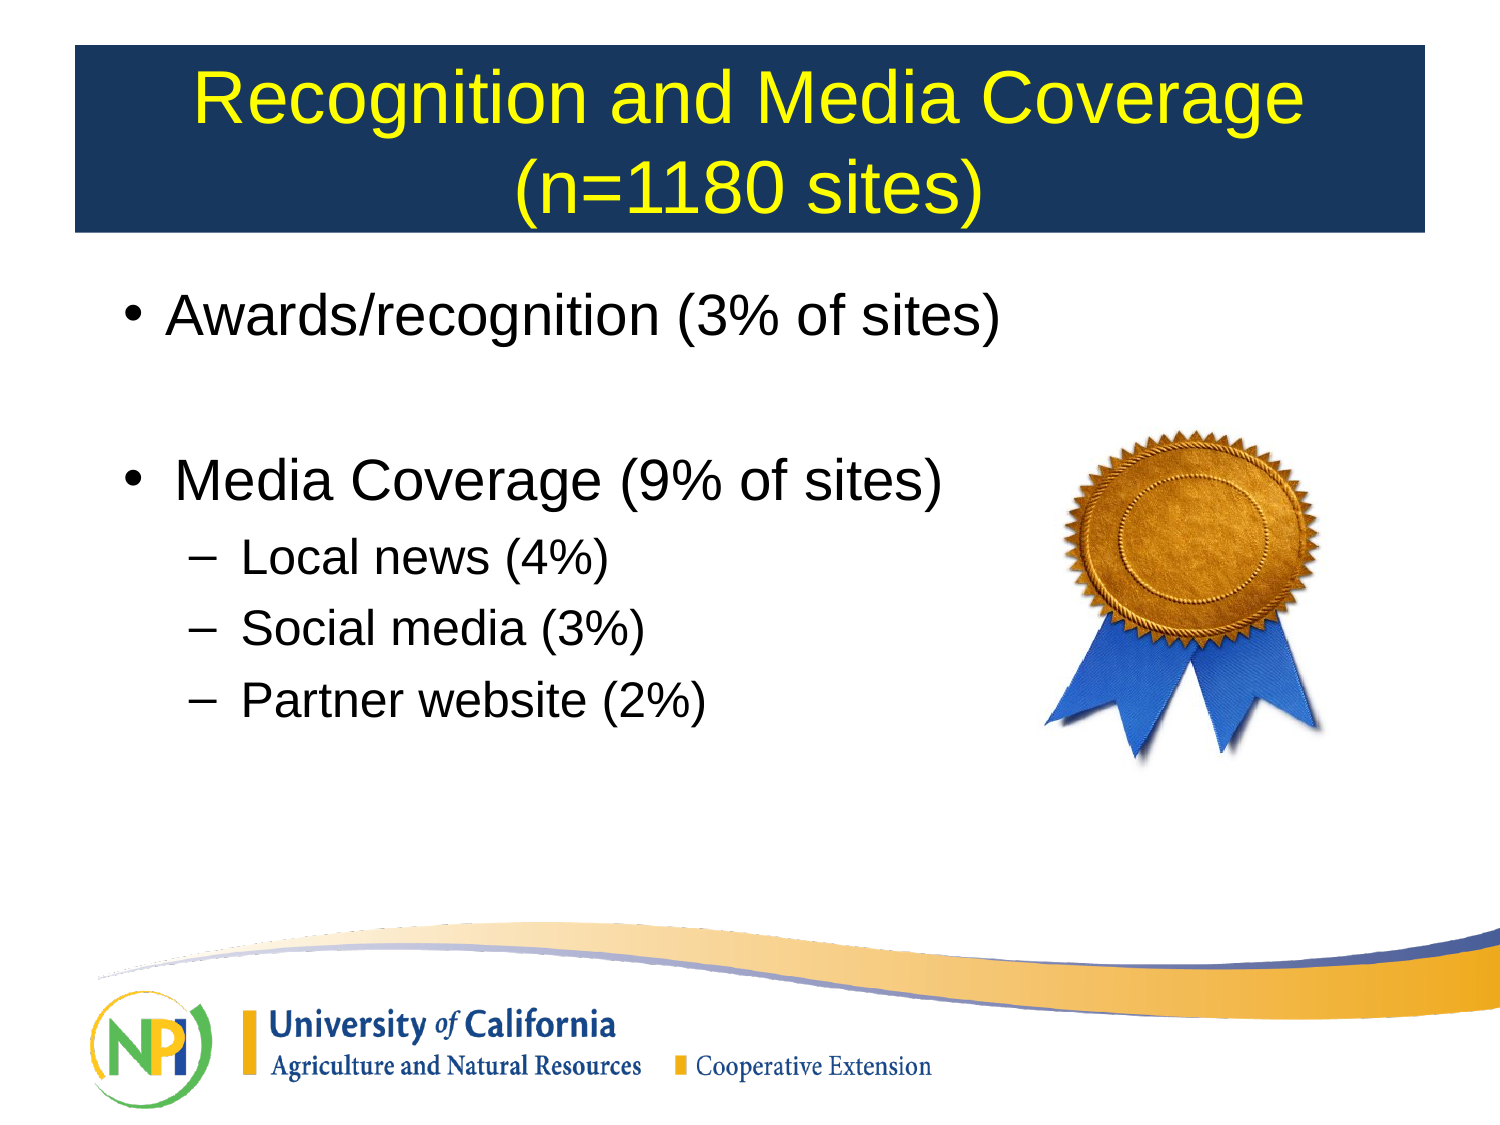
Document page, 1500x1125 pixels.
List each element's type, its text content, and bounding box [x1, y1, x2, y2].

picture [62, 922, 1500, 1125]
list Awards/recognition (3% of sites) Media Coverage (9% of sites) Local news (4%) Social media (3%) Partner website (2%) [75, 262, 1425, 889]
picture [1037, 412, 1351, 789]
title Recognition and Media Coverage (n=1180 sites) [75, 45, 1425, 233]
